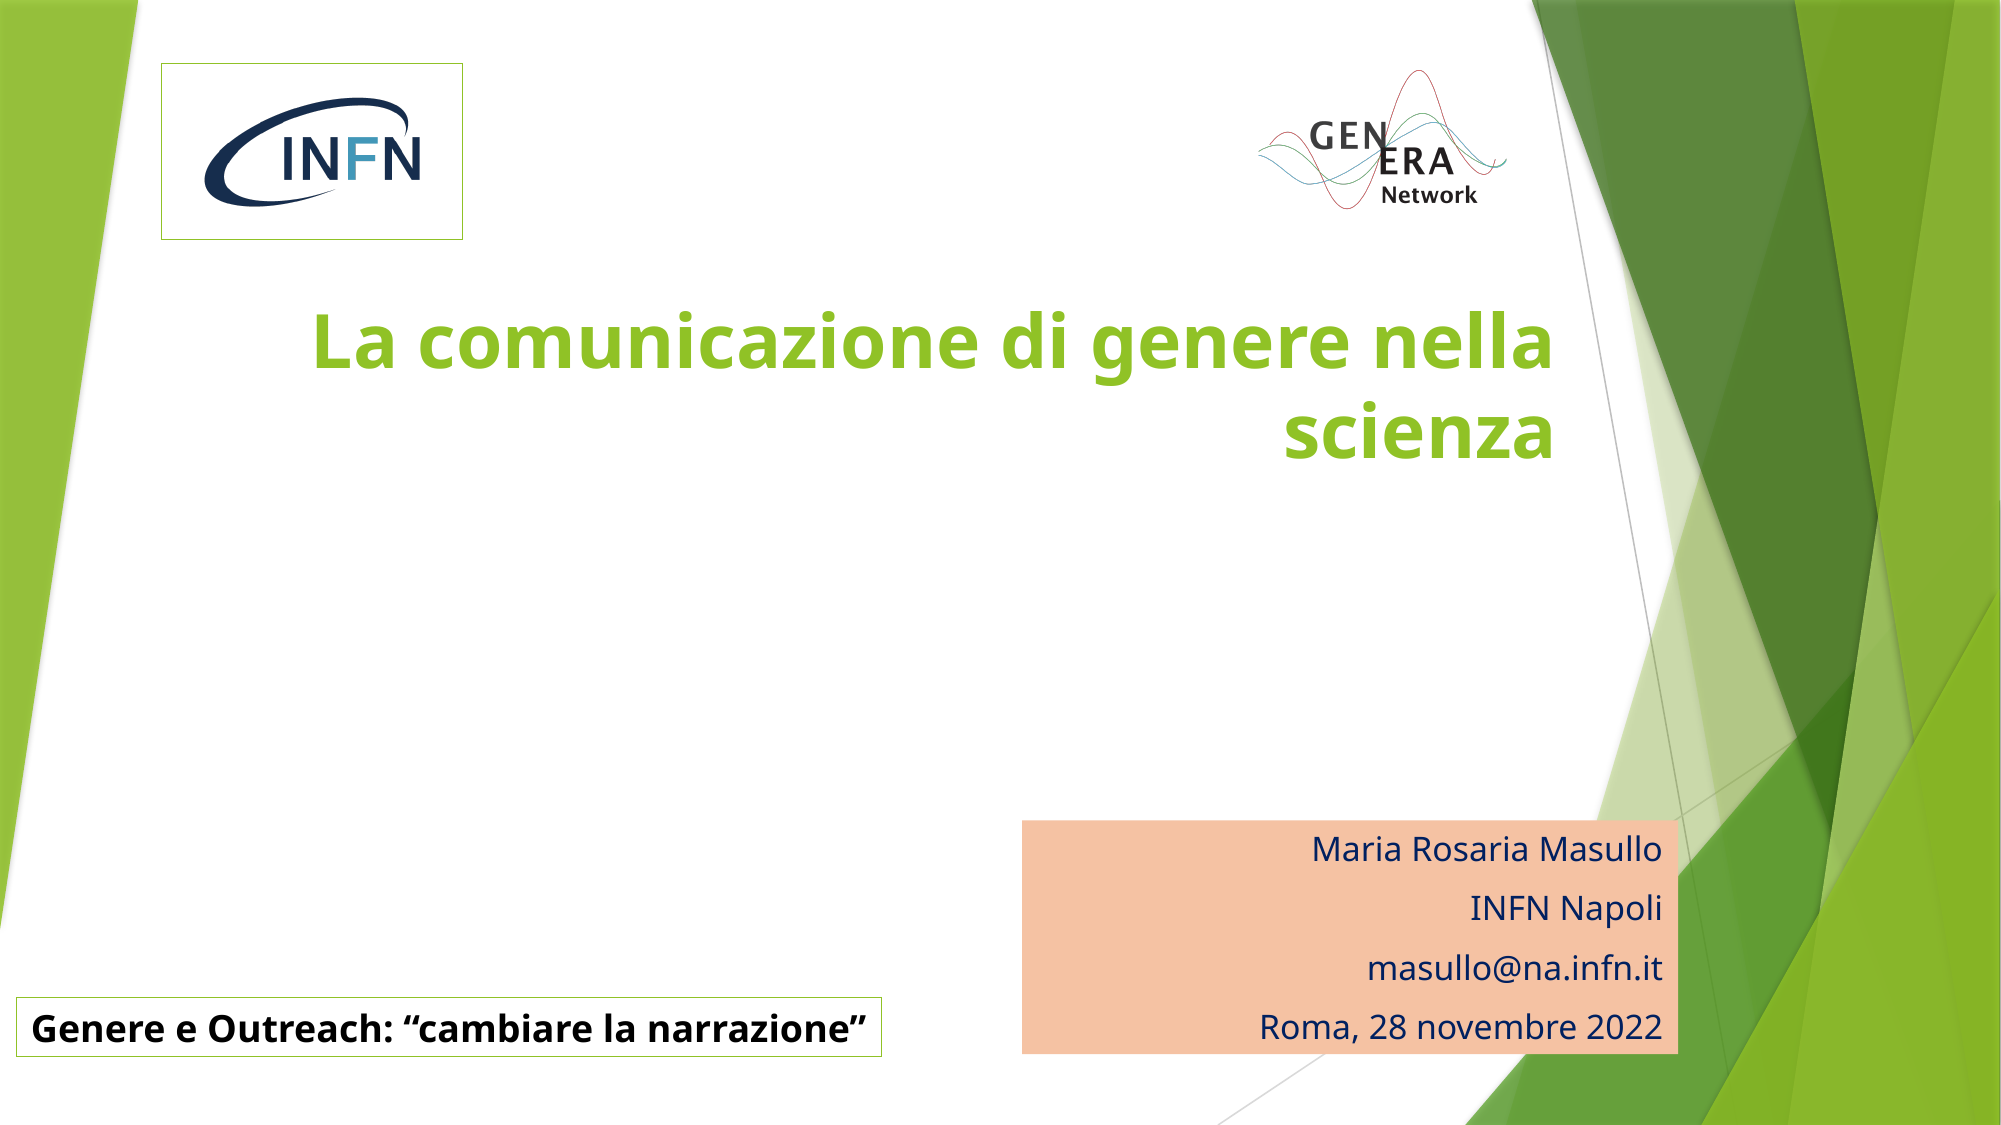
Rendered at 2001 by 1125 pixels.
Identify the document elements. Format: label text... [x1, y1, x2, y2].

subtitle Maria Rosaria Masullo INFN Napoli masullo@na.infn.it Roma, 28 novembre 2022 [1022, 820, 1679, 1055]
title La comunicazione di genere nella scienza [144, 290, 1573, 482]
picture [1220, 11, 2000, 291]
slide_number 1 [1409, 991, 1522, 1051]
picture [161, 63, 463, 240]
text_box Genere e Outreach: “cambiare la narrazione” [16, 997, 882, 1057]
